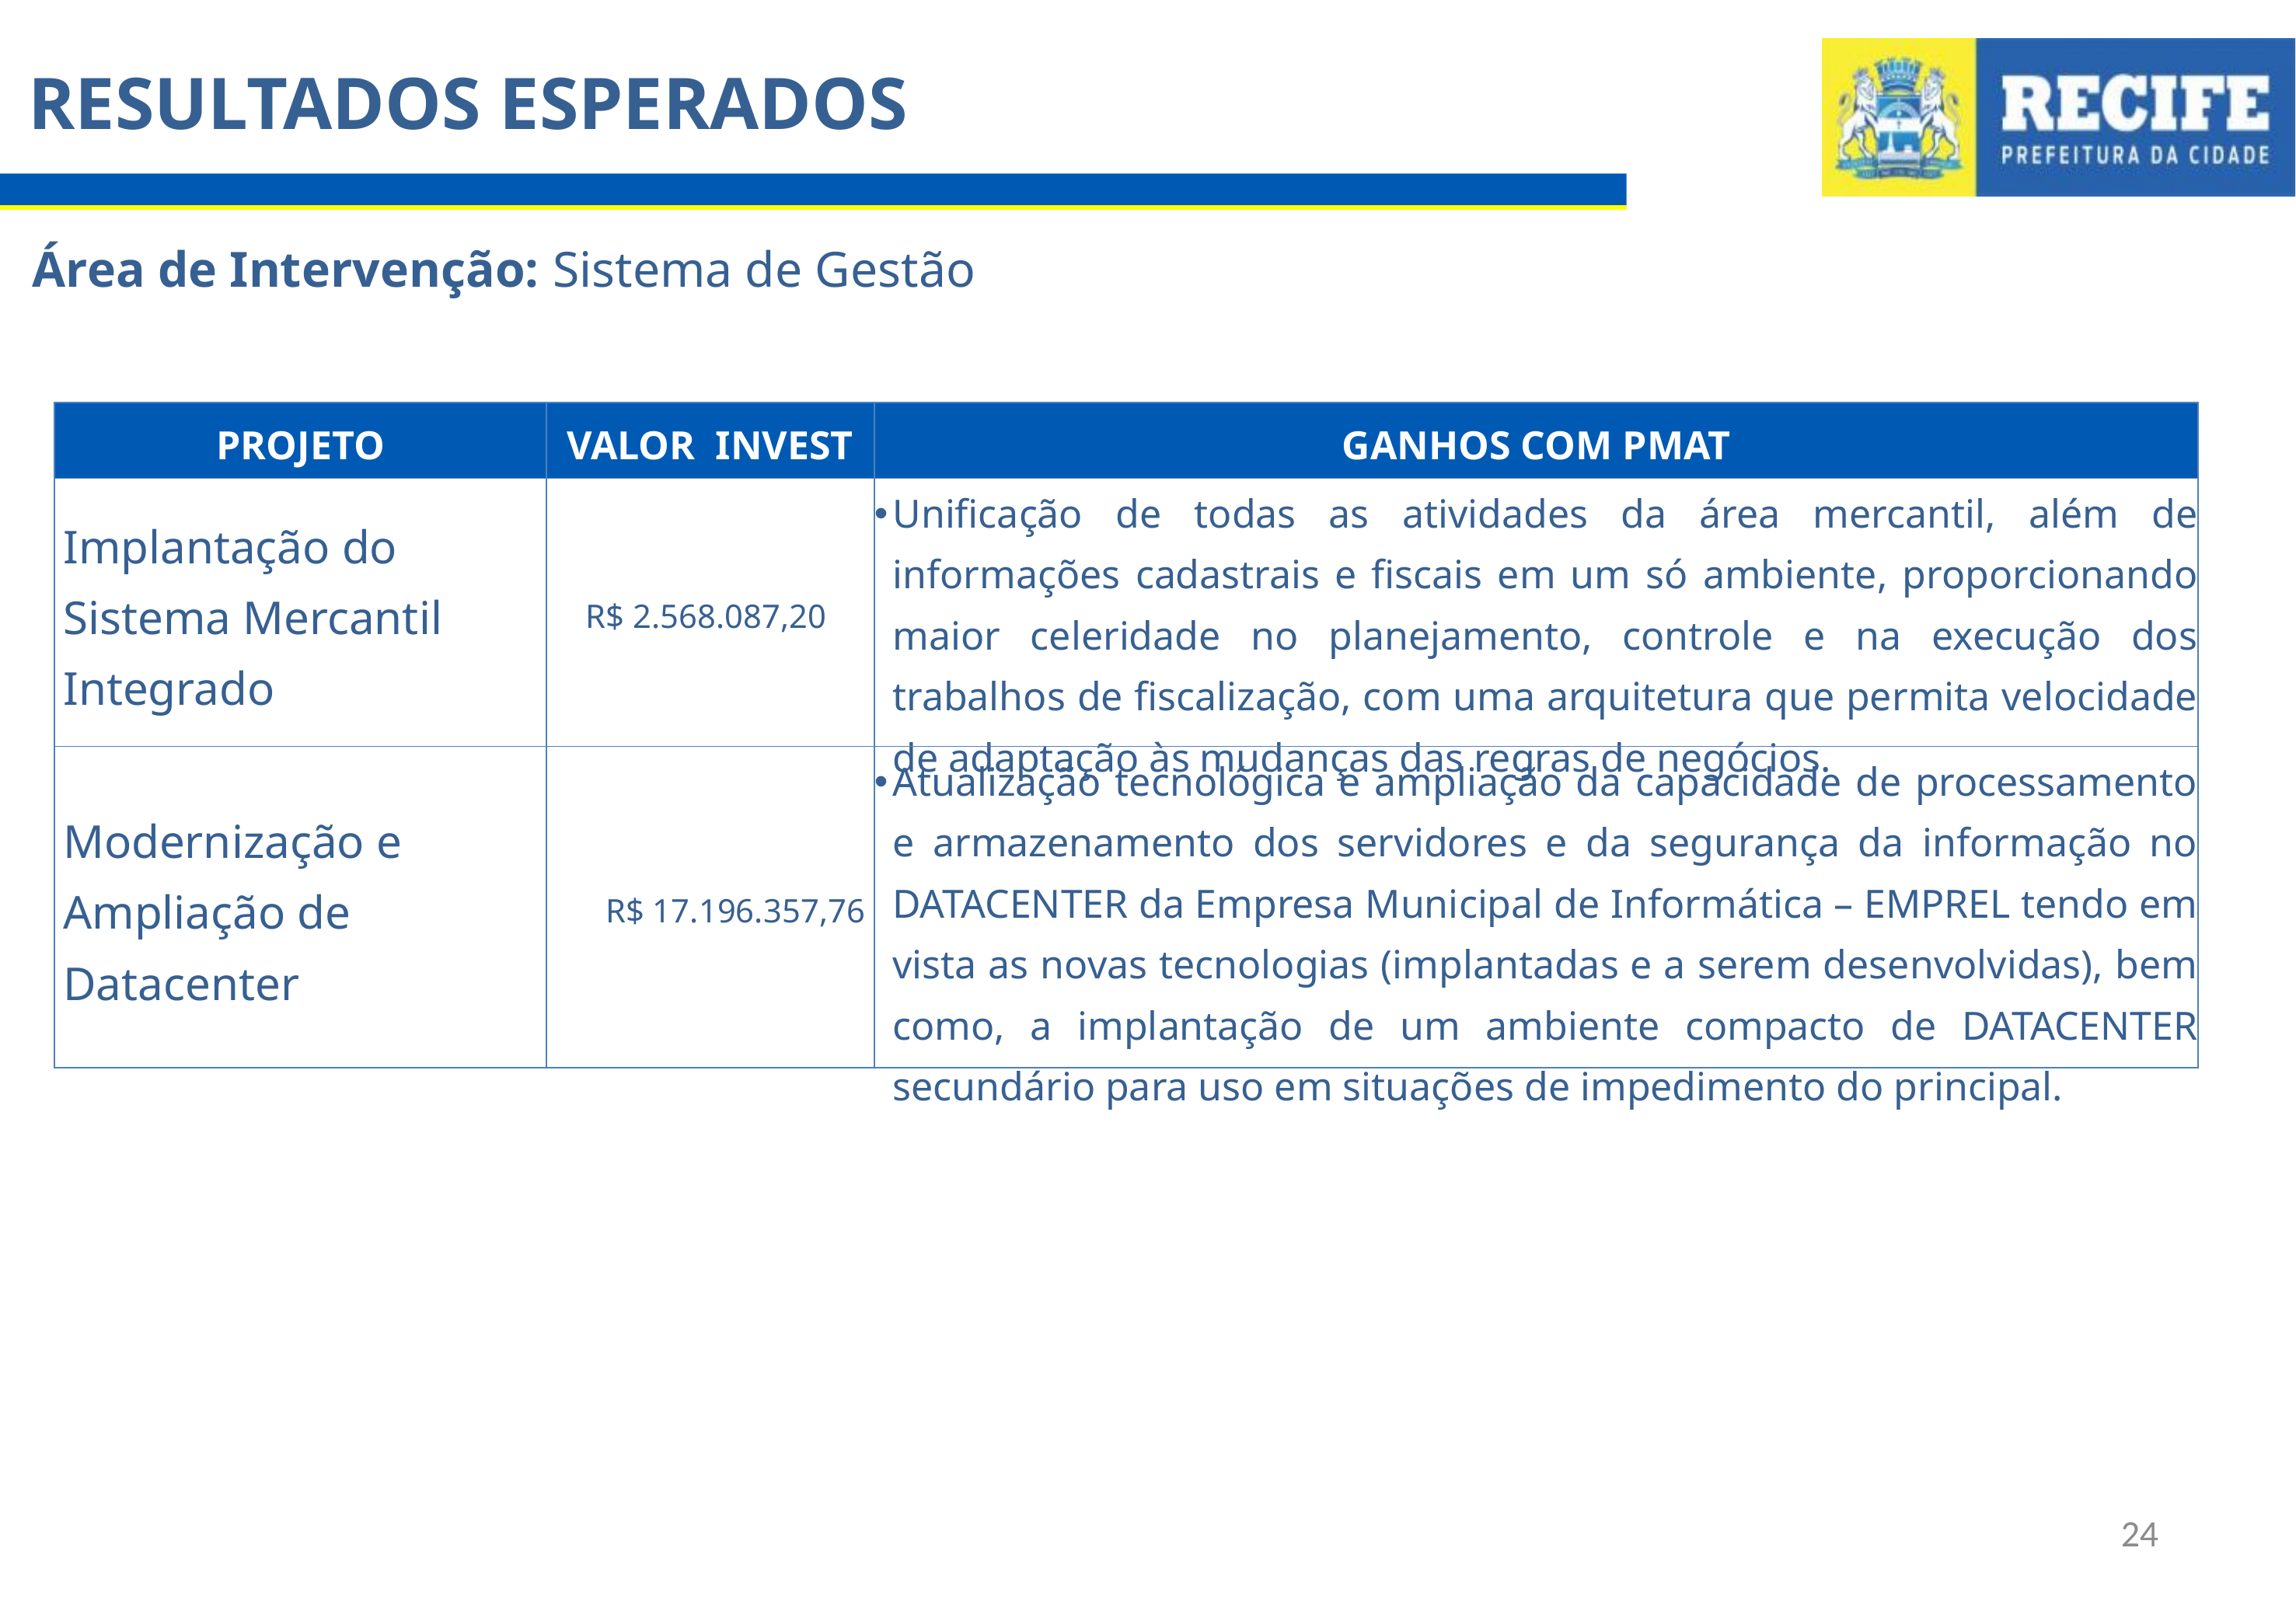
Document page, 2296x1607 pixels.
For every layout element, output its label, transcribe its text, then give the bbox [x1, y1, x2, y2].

text_box RESULTADOS ESPERADOS [5, 47, 1818, 155]
table_cell R$ 17.196.357,76 [547, 784, 874, 1149]
table_cell Modernização e Ampliação de Datacenter [55, 784, 546, 1149]
text_box Área de Intervenção: Sistema de Gestão [21, 229, 1843, 304]
table_header VALOR INVEST [547, 403, 874, 478]
table_header PROJETO [55, 403, 546, 478]
table_cell Unificação de todas as atividades da área mercantil, além de informações cadastrais e fiscais em um só ambiente, proporcionando maior celeridade no planejamento, controle e na execução dos trabalhos de fiscalização, com uma arquitetura que permita velocidade de adaptação às mudanças das regras de negócios. [875, 479, 2197, 783]
picture [1822, 38, 2296, 197]
table_cell Atualização tecnológica e ampliação da capacidade de processamento e armazenamento dos servidores e da segurança da informação no DATACENTER da Empresa Municipal de Informática – EMPREL tendo em vista as novas tecnologias (implantadas e a serem desenvolvidas), bem como, a implantação de um ambiente compacto de DATACENTER secundário para uso em situações de impedimento do principal. [875, 784, 2197, 1149]
table_cell R$ 2.568.087,20 [547, 479, 874, 783]
slide_number 24 [1645, 1488, 2181, 1575]
table_header GANHOS COM PMAT [875, 403, 2197, 478]
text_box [0, 173, 1627, 207]
table_cell Implantação do Sistema Mercantil Integrado [55, 479, 546, 783]
